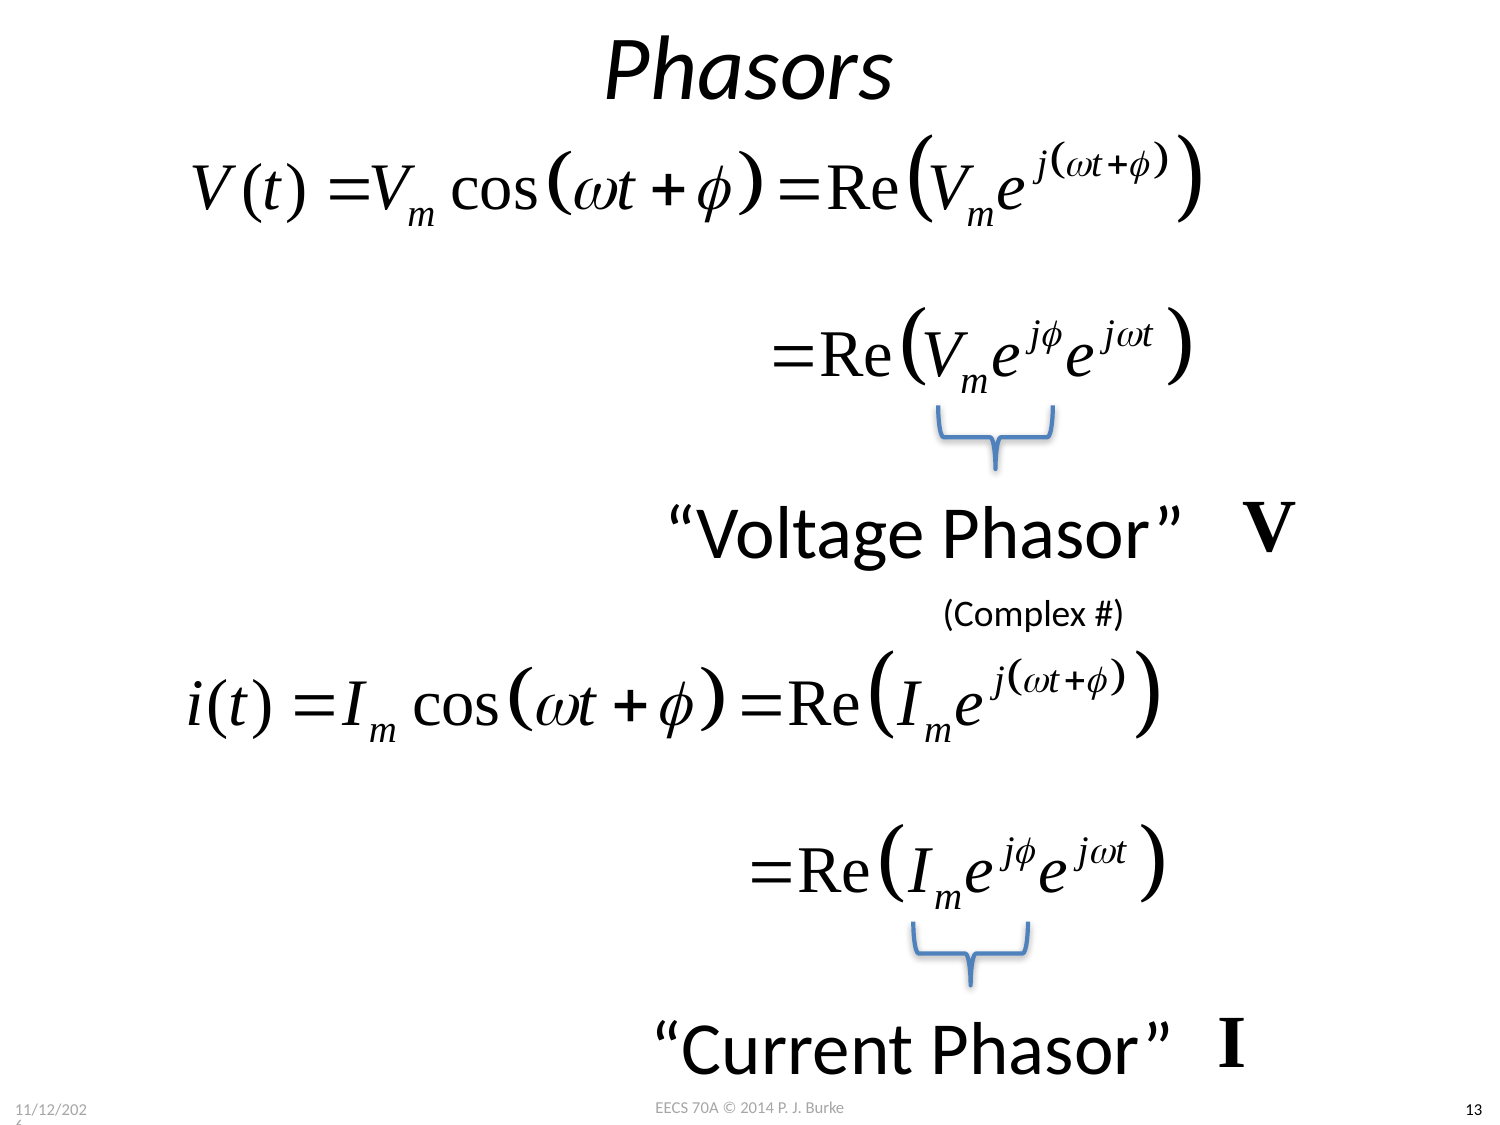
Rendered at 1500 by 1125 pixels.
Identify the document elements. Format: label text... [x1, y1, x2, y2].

text_box “Current Phasor” [635, 992, 1225, 1097]
text_box “Voltage Phasor” [649, 475, 1250, 581]
text_box (Complex #) [927, 581, 1140, 640]
text_box V [1227, 468, 1345, 574]
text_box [734, 814, 1174, 938]
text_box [177, 642, 1166, 776]
text_box I [1202, 985, 1320, 1090]
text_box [757, 298, 1202, 422]
text_box [937, 430, 1054, 472]
title Phasors [73, 0, 1424, 157]
text_box [912, 945, 1029, 988]
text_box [185, 125, 1208, 260]
